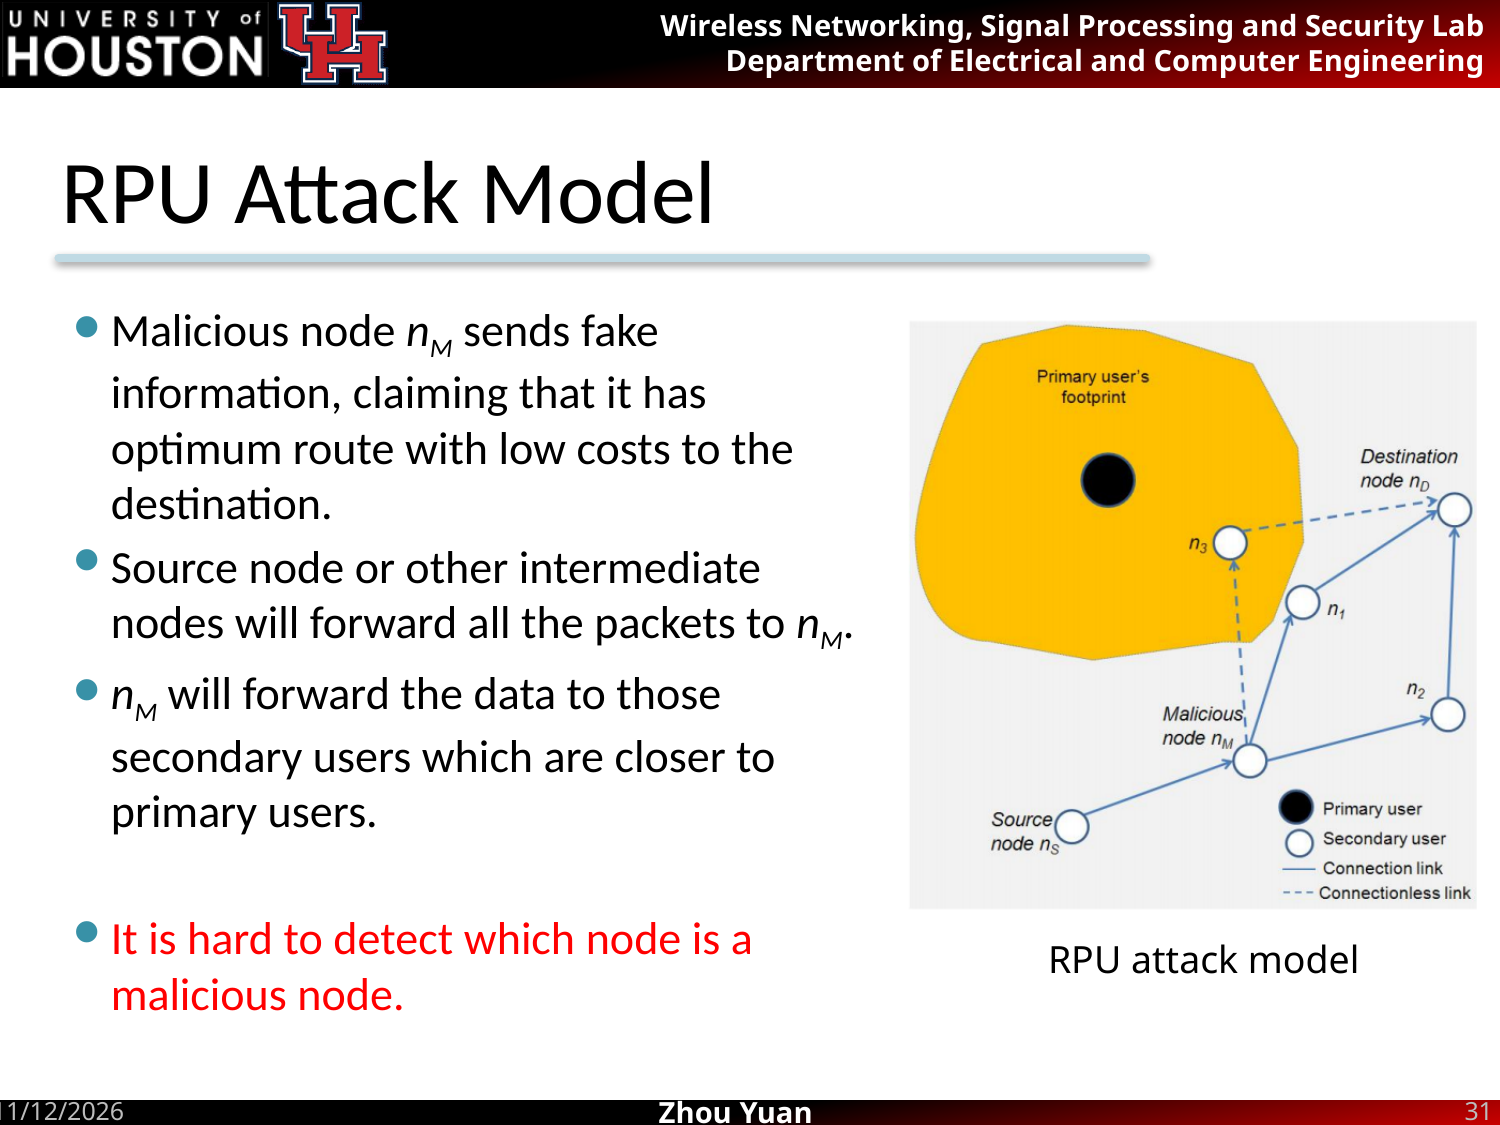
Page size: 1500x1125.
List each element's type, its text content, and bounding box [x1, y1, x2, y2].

slide_number 31 [1441, 1058, 1500, 1125]
picture [270, 0, 389, 88]
picture [884, 308, 1477, 935]
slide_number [0, 1058, 140, 1125]
title RPU Attack Model [46, 93, 1454, 282]
picture [2, 2, 269, 77]
list Malicious node nM sends fake information, claiming that it has optimum route with low costs to the destination. Source node or other intermediate nodes will forward all the packets to nM. nM will forward the data to those secondary users which are closer to primary users. It is hard to detect which node is a malicious node. [47, 292, 880, 1079]
text_box RPU attack model [1033, 945, 1430, 989]
